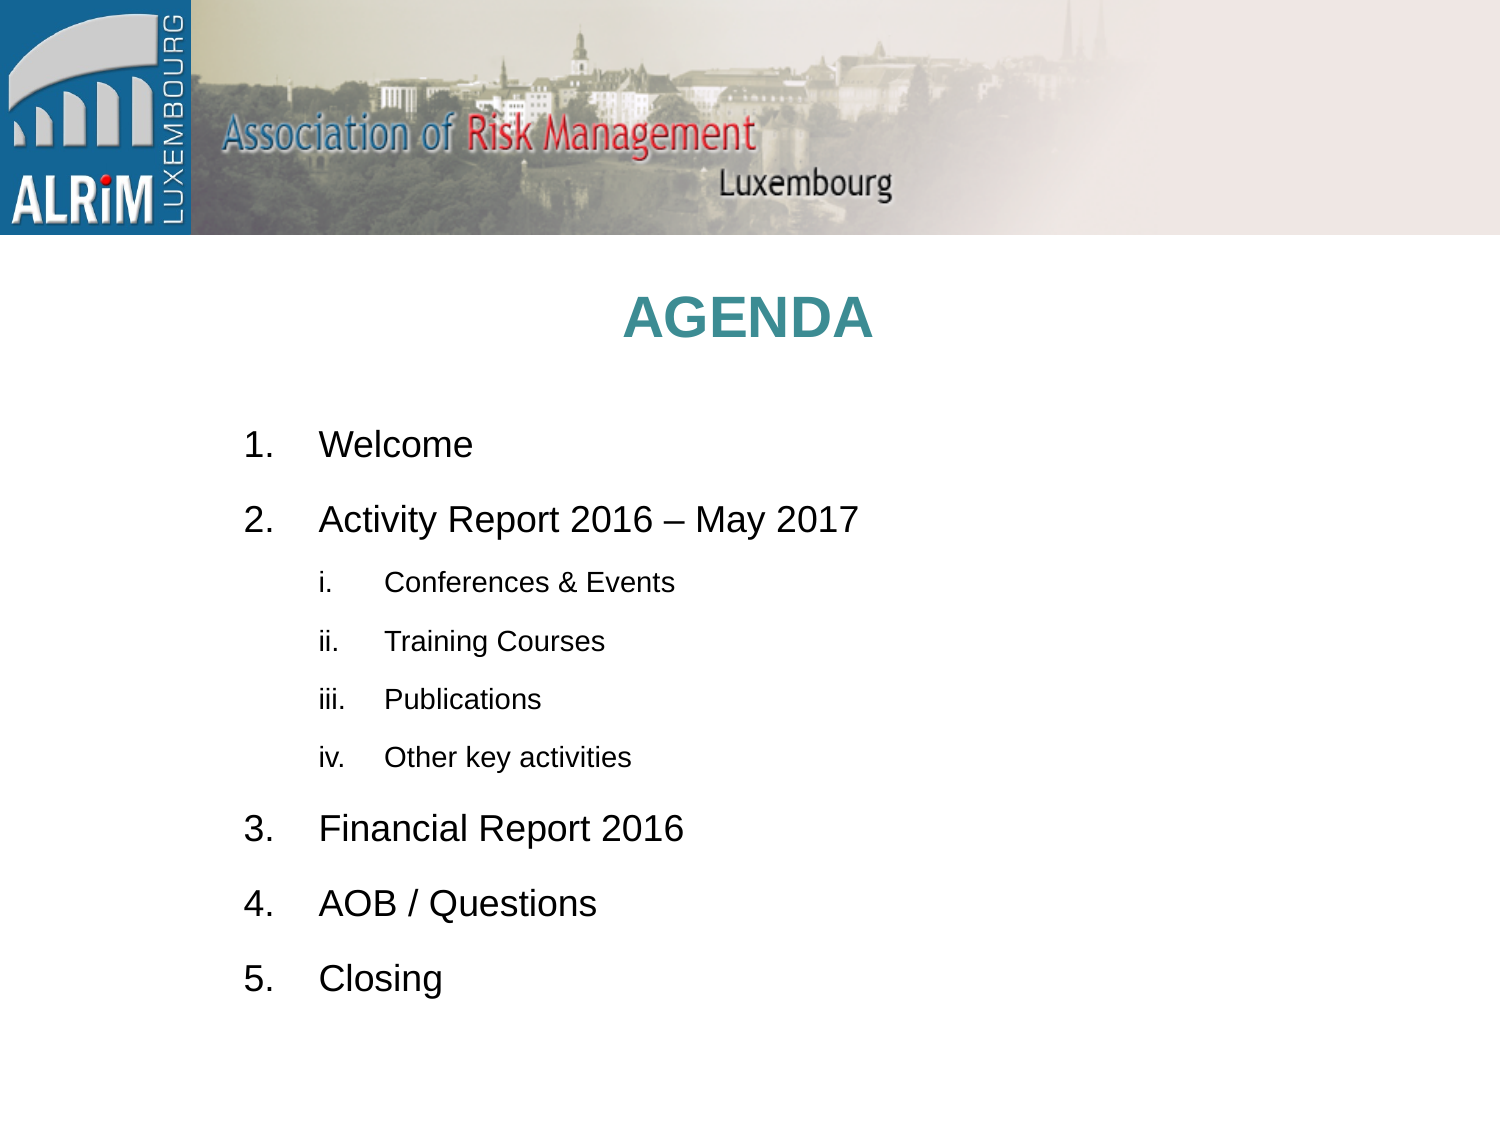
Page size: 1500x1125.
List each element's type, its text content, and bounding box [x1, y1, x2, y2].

text_box Welcome Activity Report 2016 – May 2017 Conferences & Events Training Courses Publications Other key activities Financial Report 2016 AOB / Questions Closing [228, 390, 1365, 1032]
text_box Agenda [73, 267, 1424, 362]
picture [0, 0, 1500, 235]
